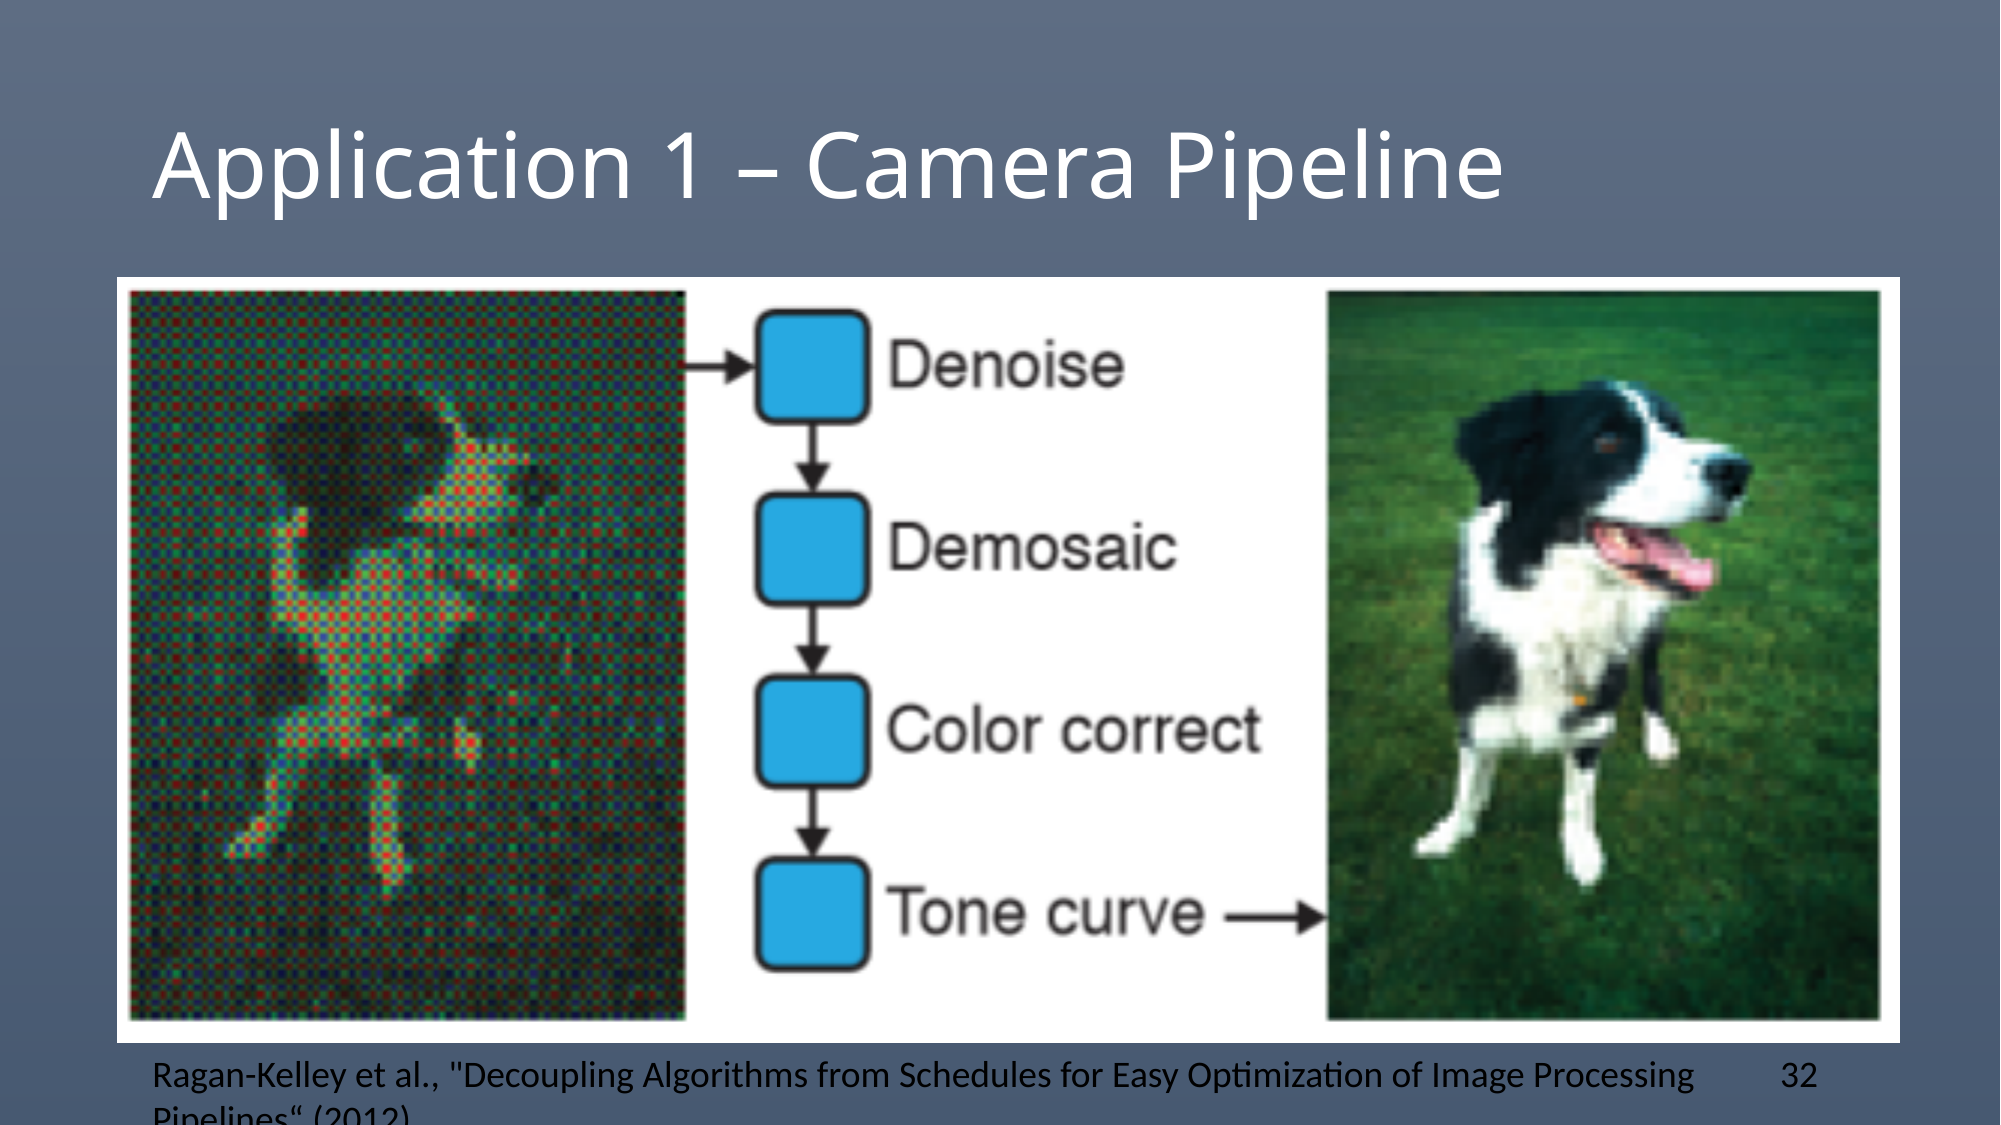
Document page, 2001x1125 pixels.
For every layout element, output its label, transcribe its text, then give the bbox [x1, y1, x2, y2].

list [116, 277, 1900, 1043]
title Application 1 – Camera Pipeline [137, 59, 1863, 277]
footer Ragan-Kelley et al., "Decoupling Algorithms from Schedules for Easy Optimization of Image Processing Pipelines“ (2012) [137, 1043, 1765, 1103]
slide_number 32 [1765, 1043, 1863, 1103]
